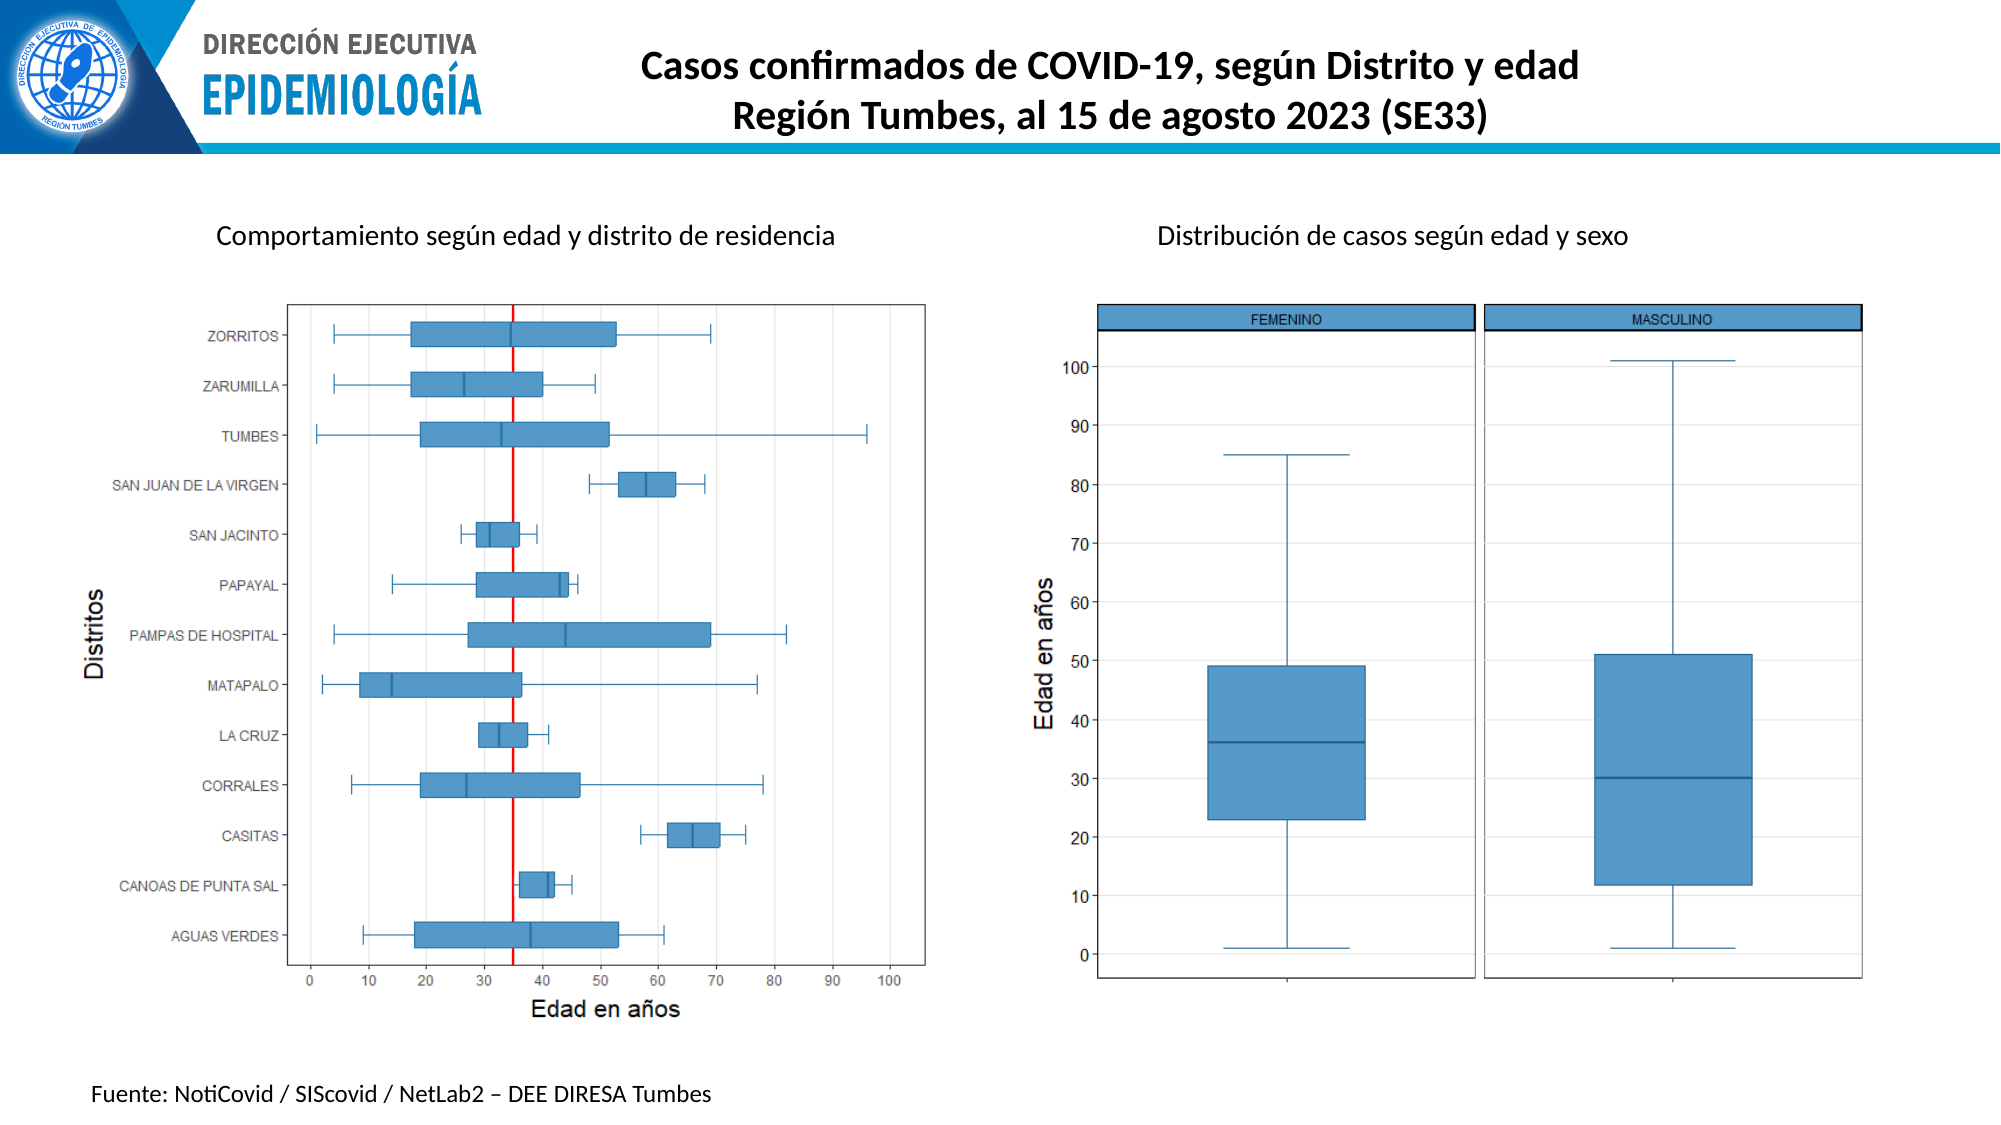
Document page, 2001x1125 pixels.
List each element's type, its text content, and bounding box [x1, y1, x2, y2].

picture [1026, 296, 1871, 1012]
text_box Fuente: NotiCovid / SIScovid / NetLab2 – DEE DIRESA Tumbes [76, 1069, 1232, 1115]
picture [0, 0, 512, 154]
text_box Casos confirmados de COVID-19, según Distrito y edad Región Tumbes, al 15 de agosto 2023 (SE33) [512, 30, 1710, 145]
picture [76, 296, 934, 1024]
text_box Distribución de casos según edad y sexo [1142, 208, 1830, 259]
text_box Comportamiento según edad y distrito de residencia [201, 208, 889, 259]
text_box [0, 142, 2000, 155]
